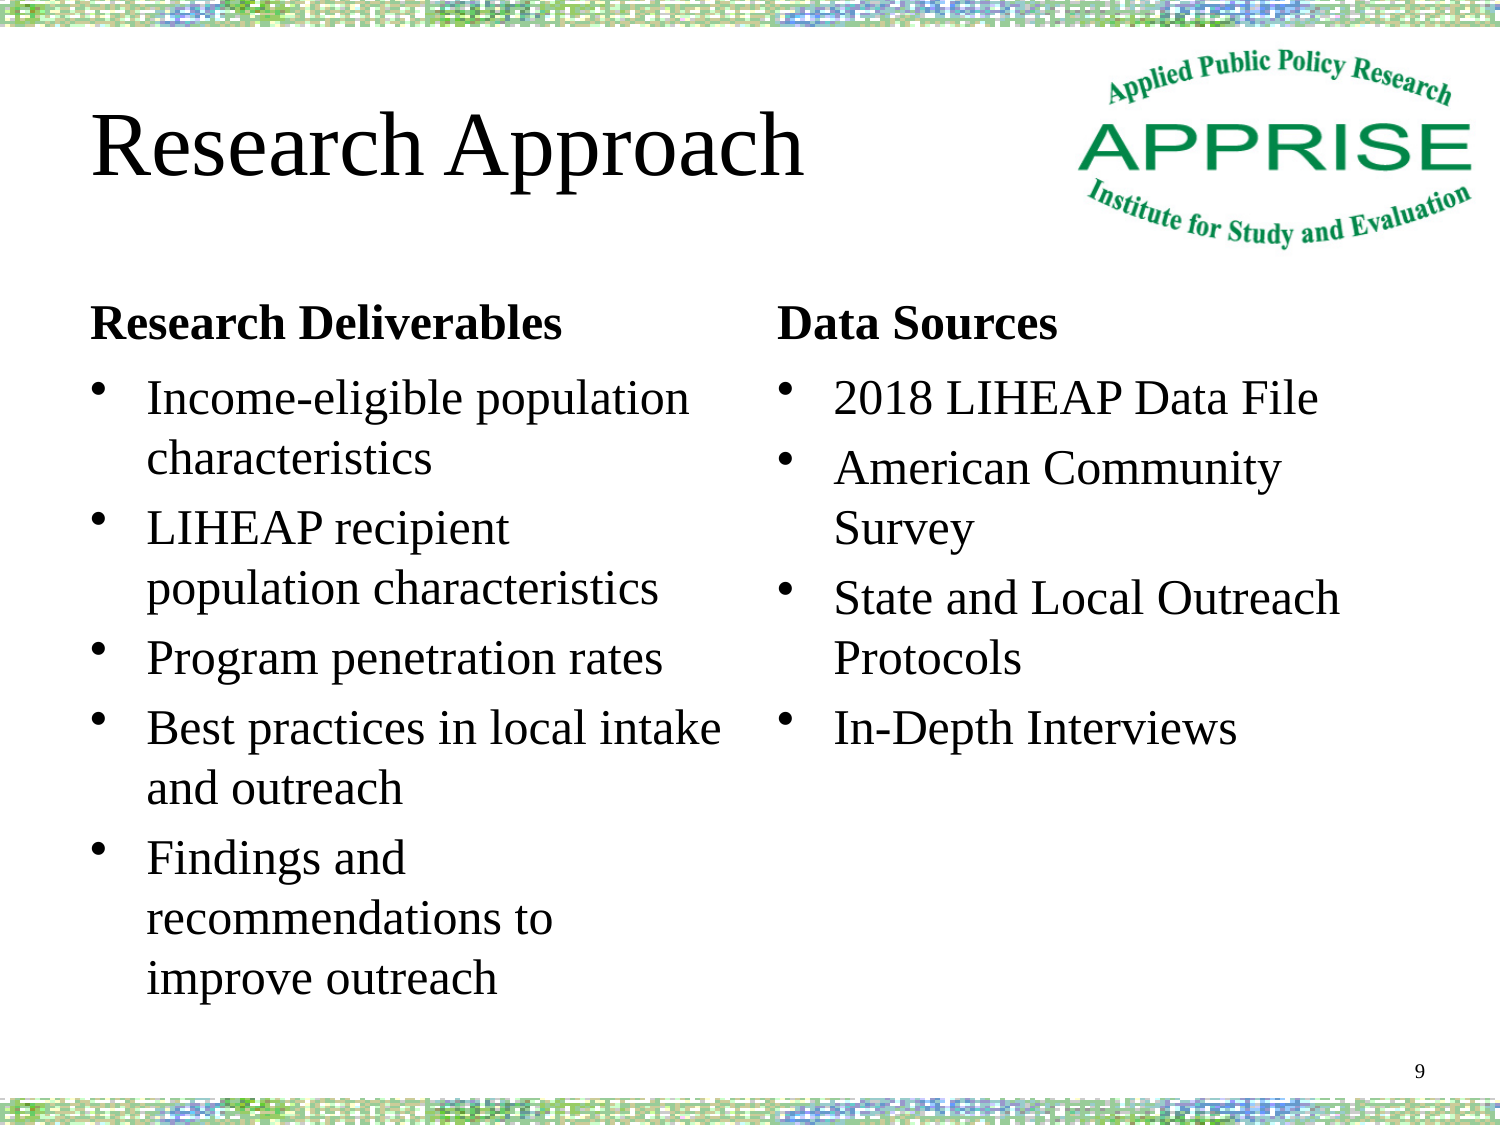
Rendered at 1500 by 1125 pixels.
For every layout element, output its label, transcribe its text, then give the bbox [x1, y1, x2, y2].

text_box 9 [1399, 1050, 1463, 1090]
picture [0, 1098, 1500, 1125]
list 2018 LIHEAP Data File American Community Survey State and Local Outreach Protocols In-Depth Interviews [761, 356, 1425, 1005]
title Research Approach [75, 45, 1044, 233]
picture [0, 0, 1500, 276]
list Data Sources [761, 251, 1425, 356]
list Income-eligible population characteristics LIHEAP recipient population characteristics Program penetration rates Best practices in local intake and outreach Findings and recommendations to improve outreach [75, 356, 738, 1005]
list Research Deliverables [75, 251, 738, 356]
